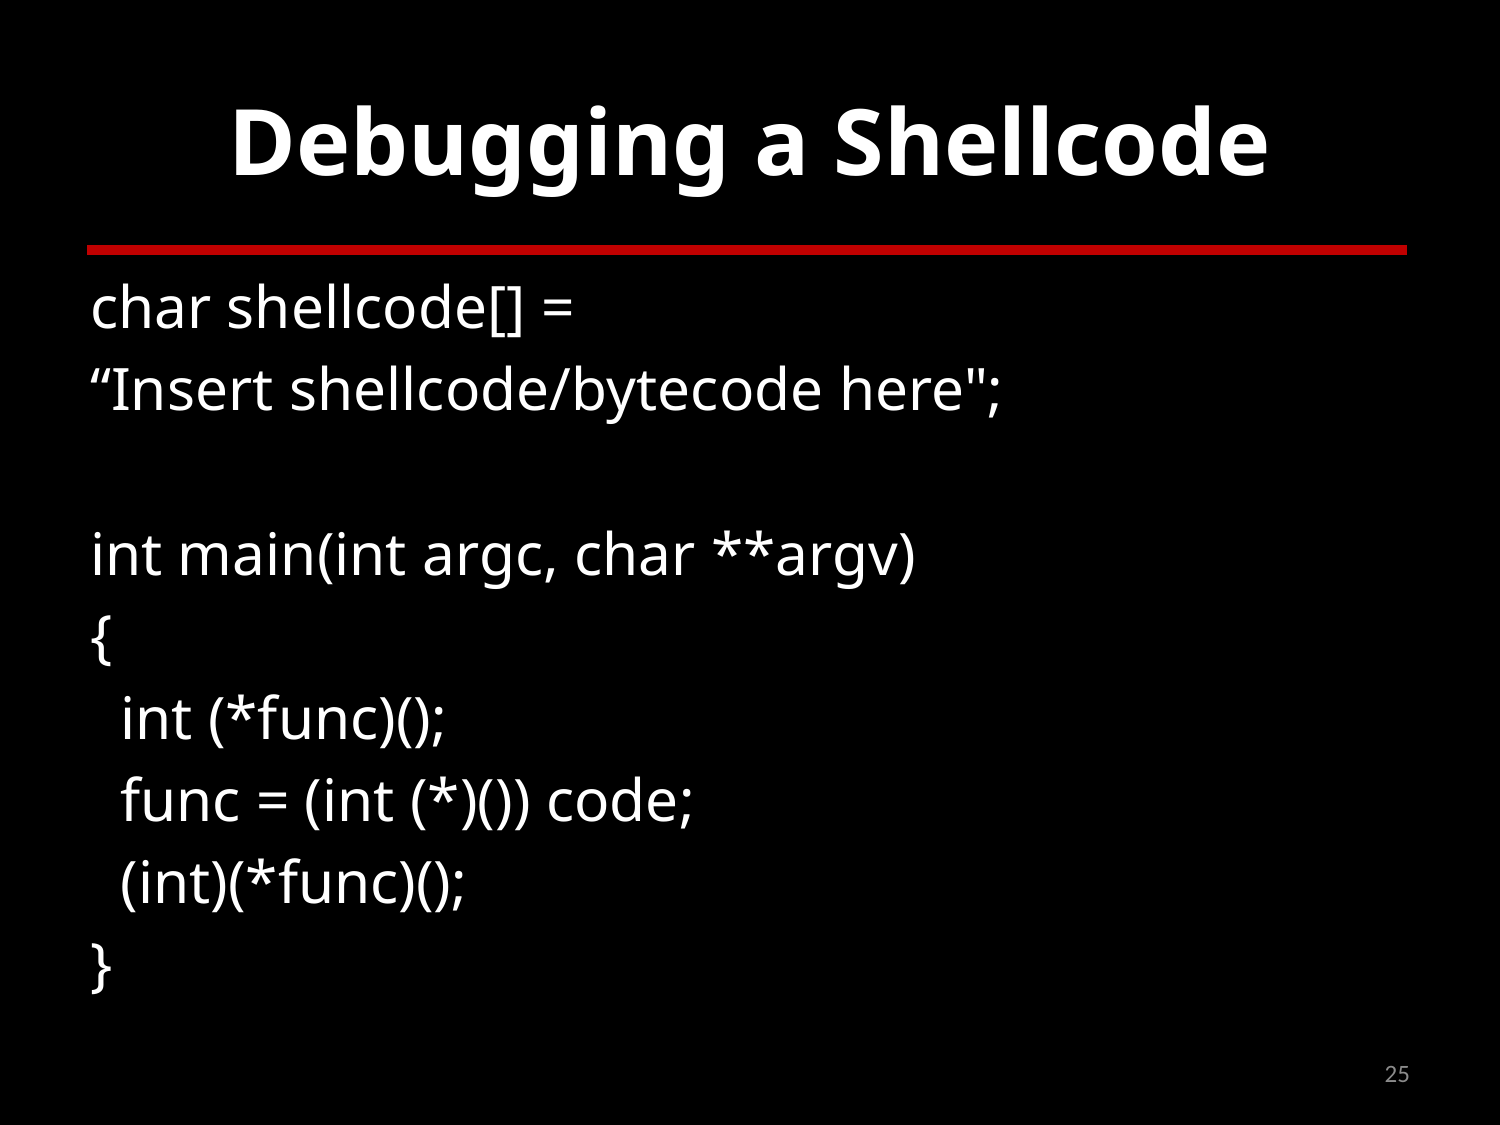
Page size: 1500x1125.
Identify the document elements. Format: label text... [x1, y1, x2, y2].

title Debugging a Shellcode [75, 45, 1425, 233]
list char shellcode[] = “Insert shellcode/bytecode here"; int main(int argc, char **argv) { int (*func)(); func = (int (*)()) code; (int)(*func)(); } [75, 262, 1425, 1005]
slide_number 25 [1074, 1042, 1425, 1103]
